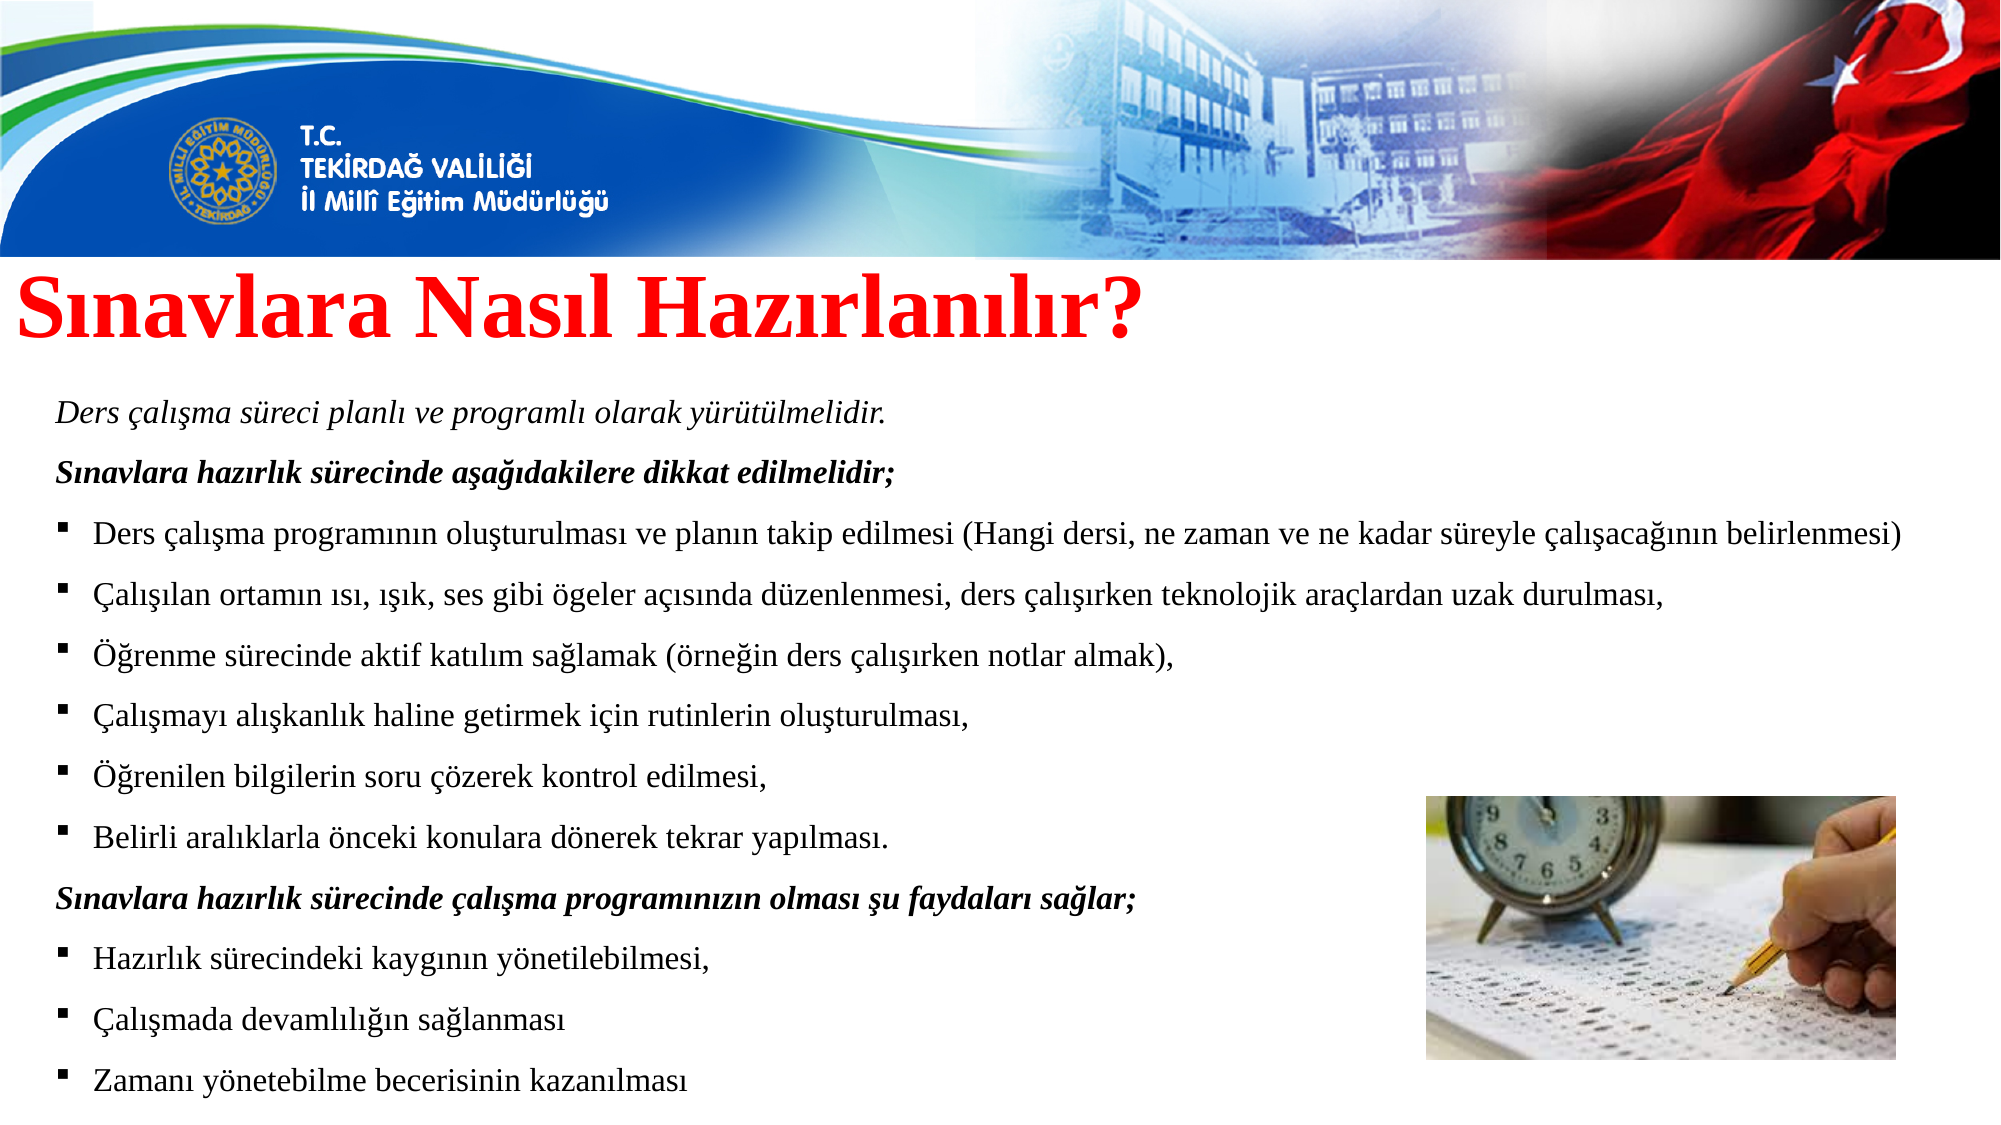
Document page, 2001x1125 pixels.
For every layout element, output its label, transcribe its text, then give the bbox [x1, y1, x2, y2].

list Ders çalışma süreci planlı ve programlı olarak yürütülmelidir. Sınavlara hazırlık sürecinde aşağıdakilere dikkat edilmelidir; Ders çalışma programının oluşturulması ve planın takip edilmesi (Hangi dersi, ne zaman ve ne kadar süreyle çalışacağının belirlenmesi) Çalışılan ortamın ısı, ışık, ses gibi ögeler açısında düzenlenmesi, ders çalışırken teknolojik araçlardan uzak durulması, Öğrenme sürecinde aktif katılım sağlamak (örneğin ders çalışırken notlar almak), Çalışmayı alışkanlık haline getirmek için rutinlerin oluşturulması, Öğrenilen bilgilerin soru çözerek kontrol edilmesi, Belirli aralıklarla önceki konulara dönerek tekrar yapılması. Sınavlara hazırlık sürecinde çalışma programınızın olması şu faydaları sağlar; Hazırlık sürecindeki kaygının yönetilebilmesi, Çalışmada devamlılığın sağlanması Zamanı yönetebilme becerisinin kazanılması [40, 382, 1988, 1099]
picture [0, 0, 2001, 1125]
picture [1426, 796, 1896, 1060]
title Sınavlara Nasıl Hazırlanılır? [0, 233, 1725, 383]
